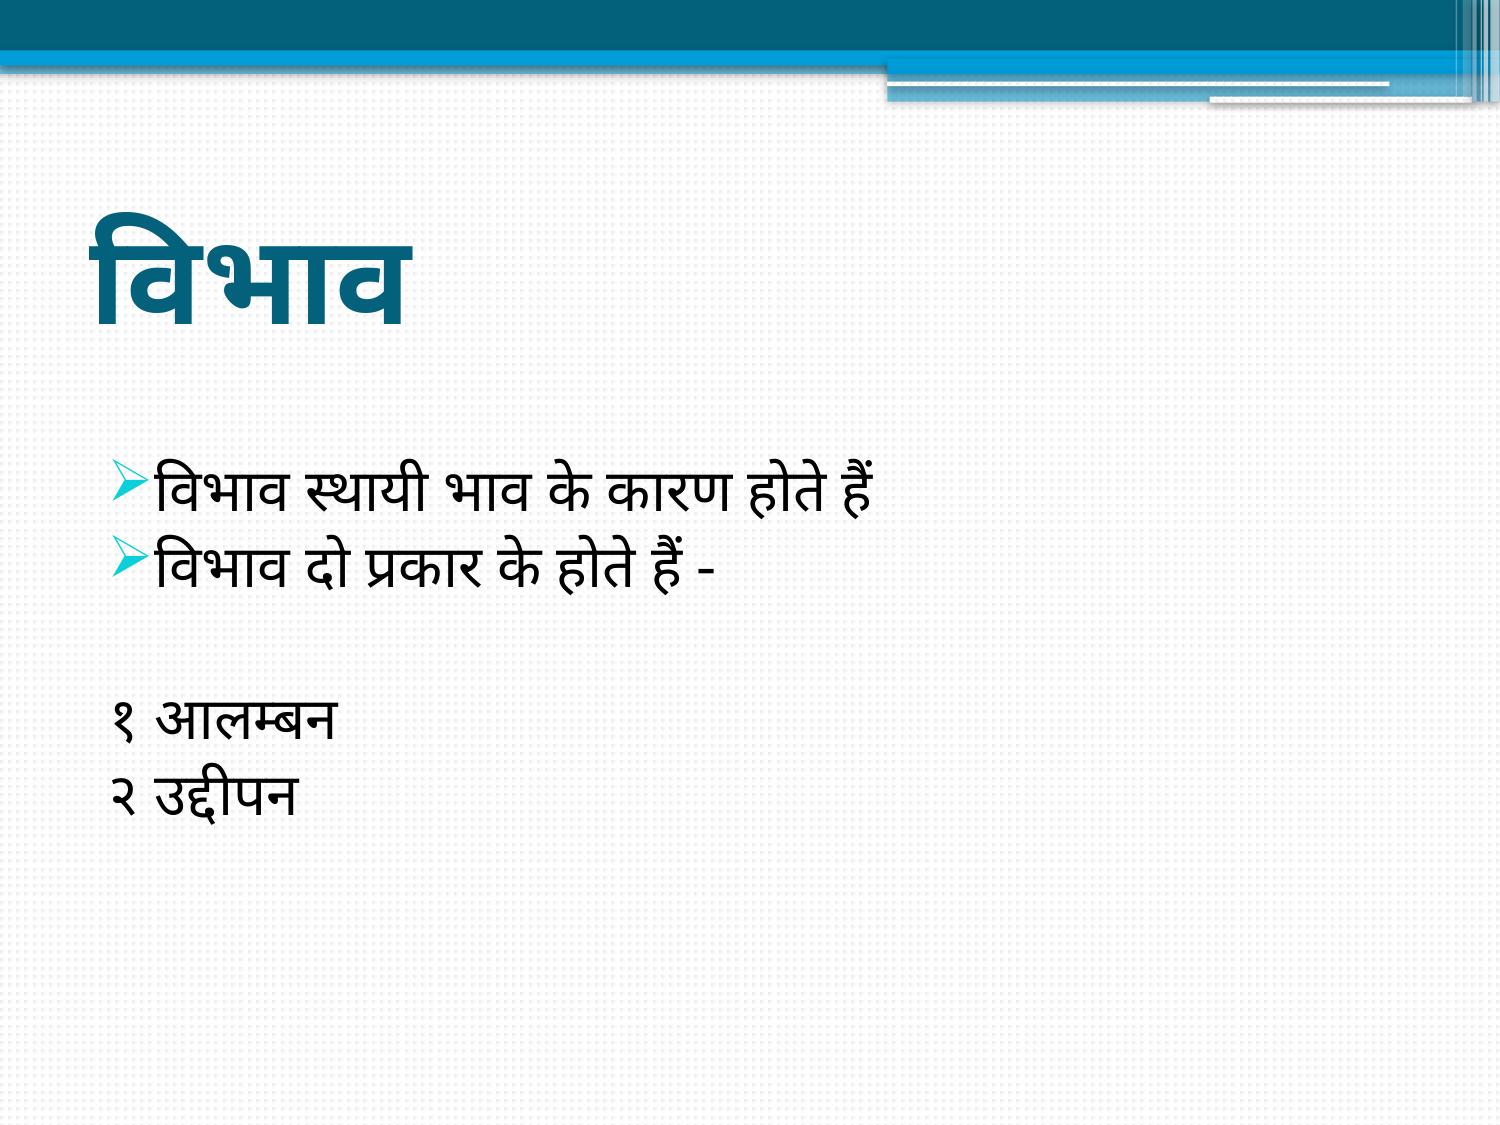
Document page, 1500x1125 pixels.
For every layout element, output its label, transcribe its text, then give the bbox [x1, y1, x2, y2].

list विभाव स्थायी भाव के कारण होते हैं विभाव दो प्रकार के होते हैं - १ आलम्बन २ उद्दीपन [75, 368, 1425, 1079]
title विभाव [75, 187, 1425, 363]
